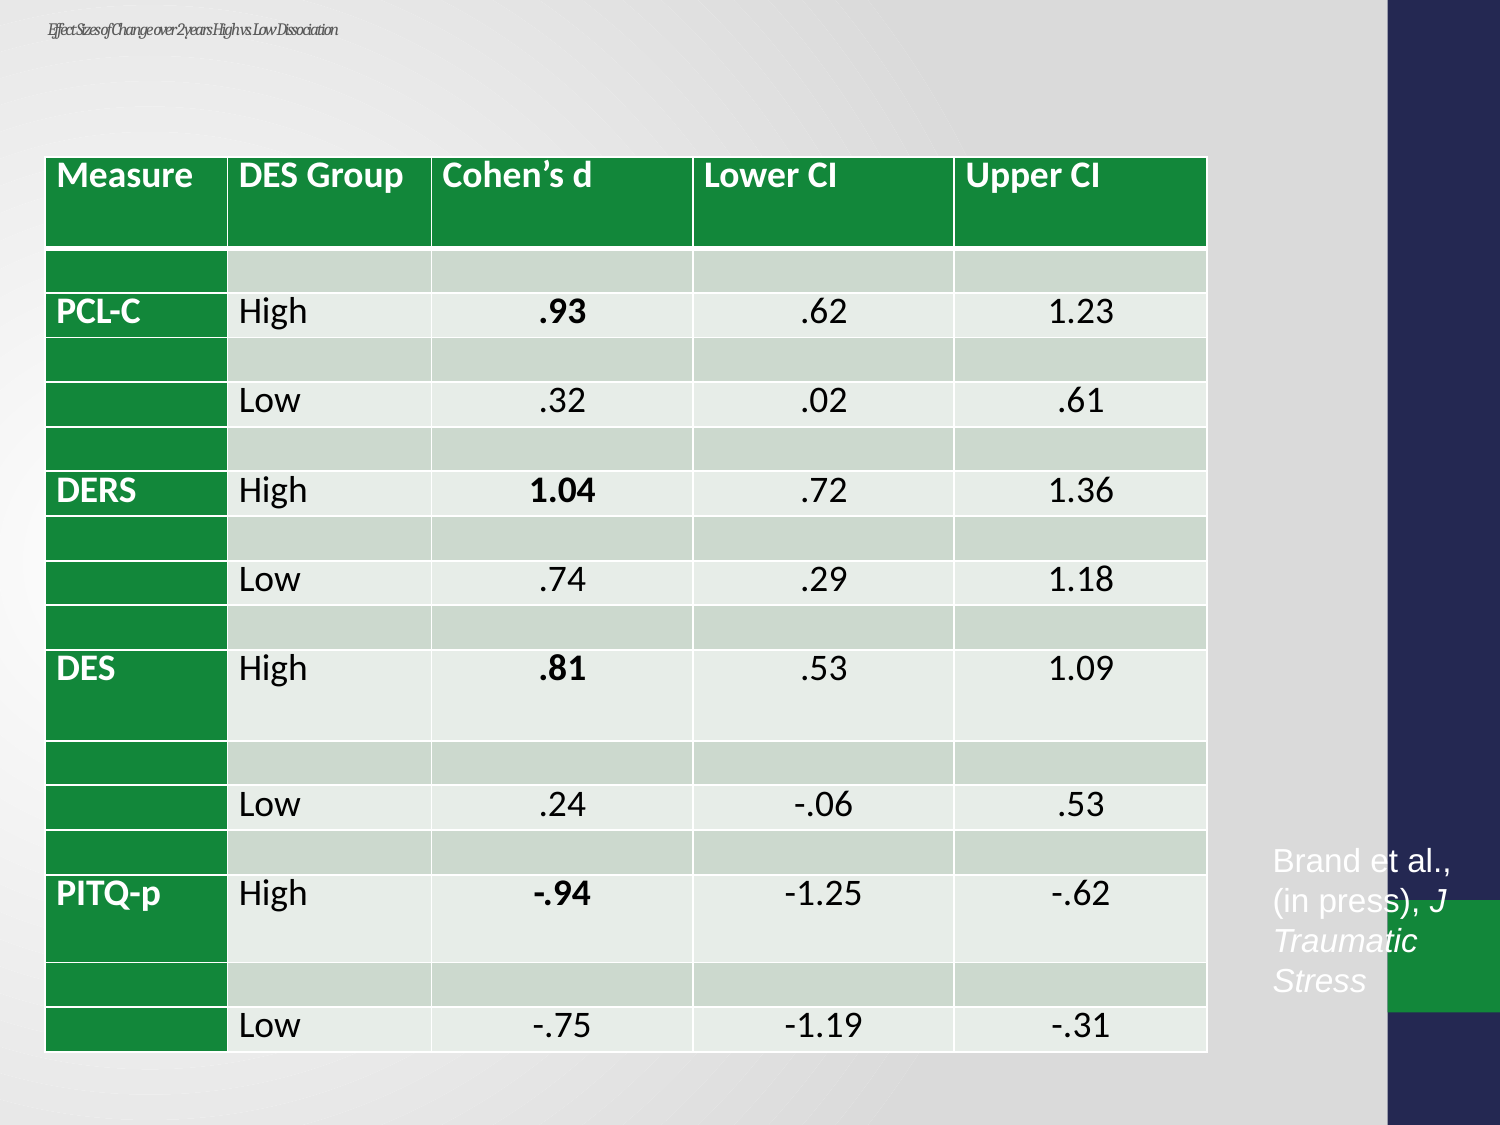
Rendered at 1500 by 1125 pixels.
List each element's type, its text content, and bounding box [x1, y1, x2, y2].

table_cell [432, 606, 692, 649]
table_cell [228, 963, 431, 1006]
text_box Brand et al., (in press), J Traumatic Stress [1257, 831, 1468, 1007]
table_cell [955, 517, 1206, 560]
table_cell [228, 517, 431, 560]
table_cell .74 [432, 562, 692, 604]
table_cell [46, 338, 227, 381]
table_cell .24 [432, 786, 692, 829]
table_cell [228, 606, 431, 649]
table_cell -.62 [955, 876, 1206, 962]
table_cell [46, 562, 227, 604]
table_cell DES [46, 651, 227, 740]
table_cell Low [228, 786, 431, 829]
table_cell [694, 831, 953, 874]
table_cell [46, 606, 227, 649]
table_cell [432, 742, 692, 784]
table_cell [46, 383, 227, 426]
table_cell [46, 1008, 227, 1051]
table_cell 1.23 [955, 294, 1206, 337]
table_header Cohen’s d [432, 158, 692, 246]
table_cell [955, 606, 1206, 649]
table_cell [694, 963, 953, 1006]
table_cell [694, 742, 953, 784]
table_cell [955, 338, 1206, 381]
table_cell -.75 [432, 1008, 692, 1051]
table_cell .62 [694, 294, 953, 337]
table_cell [228, 338, 431, 381]
table_cell [694, 606, 953, 649]
table_cell [228, 251, 431, 292]
table_cell [955, 428, 1206, 470]
table_cell [46, 428, 227, 470]
table_cell [46, 517, 227, 560]
table_cell [432, 251, 692, 292]
table_cell [228, 428, 431, 470]
table_cell [432, 963, 692, 1006]
table_cell [955, 251, 1206, 292]
table_cell [432, 831, 692, 874]
table_cell PITQ-p [46, 876, 227, 962]
table_cell [694, 338, 953, 381]
table_cell 1.36 [955, 472, 1206, 515]
table_cell 1.04 [432, 472, 692, 515]
table_cell Low [228, 383, 431, 426]
table_cell .53 [955, 786, 1206, 829]
table_cell [955, 742, 1206, 784]
table_cell [46, 963, 227, 1006]
table_cell .93 [432, 294, 692, 337]
table_cell PCL-C [46, 294, 227, 337]
table_cell [955, 963, 1206, 1006]
table_cell [228, 831, 431, 874]
table_cell [228, 742, 431, 784]
table_cell [46, 251, 227, 292]
table_cell [46, 831, 227, 874]
table_cell Low [228, 562, 431, 604]
table_cell .02 [694, 383, 953, 426]
table_header DES Group [228, 158, 431, 246]
table_cell -1.19 [694, 1008, 953, 1051]
table_cell .81 [432, 651, 692, 740]
table_cell High [228, 876, 431, 962]
table_cell High [228, 651, 431, 740]
table_cell [432, 428, 692, 470]
table_cell [694, 517, 953, 560]
table_header Upper CI [955, 158, 1206, 246]
table_cell .72 [694, 472, 953, 515]
table_header Lower CI [694, 158, 953, 246]
table_cell [46, 742, 227, 784]
table_cell -.06 [694, 786, 953, 829]
table_cell [432, 517, 692, 560]
table_cell High [228, 472, 431, 515]
table_cell [694, 251, 953, 292]
table_header Measure [46, 158, 227, 246]
table_cell High [228, 294, 431, 337]
table_cell 1.18 [955, 562, 1206, 604]
table_cell -.31 [955, 1008, 1206, 1051]
table_cell -.94 [432, 876, 692, 962]
table_cell .32 [432, 383, 692, 426]
table_cell DERS [46, 472, 227, 515]
table_cell [432, 338, 692, 381]
table_cell Low [228, 1008, 431, 1051]
table_cell 1.09 [955, 651, 1206, 740]
table_cell [46, 786, 227, 829]
table_cell -1.25 [694, 876, 953, 962]
title Effect Sizes of Change over 2 years High vs. Low Dissociation [32, 11, 1491, 137]
table_cell .29 [694, 562, 953, 604]
table_cell [694, 428, 953, 470]
table_cell [955, 831, 1206, 874]
table_cell .53 [694, 651, 953, 740]
table_cell .61 [955, 383, 1206, 426]
